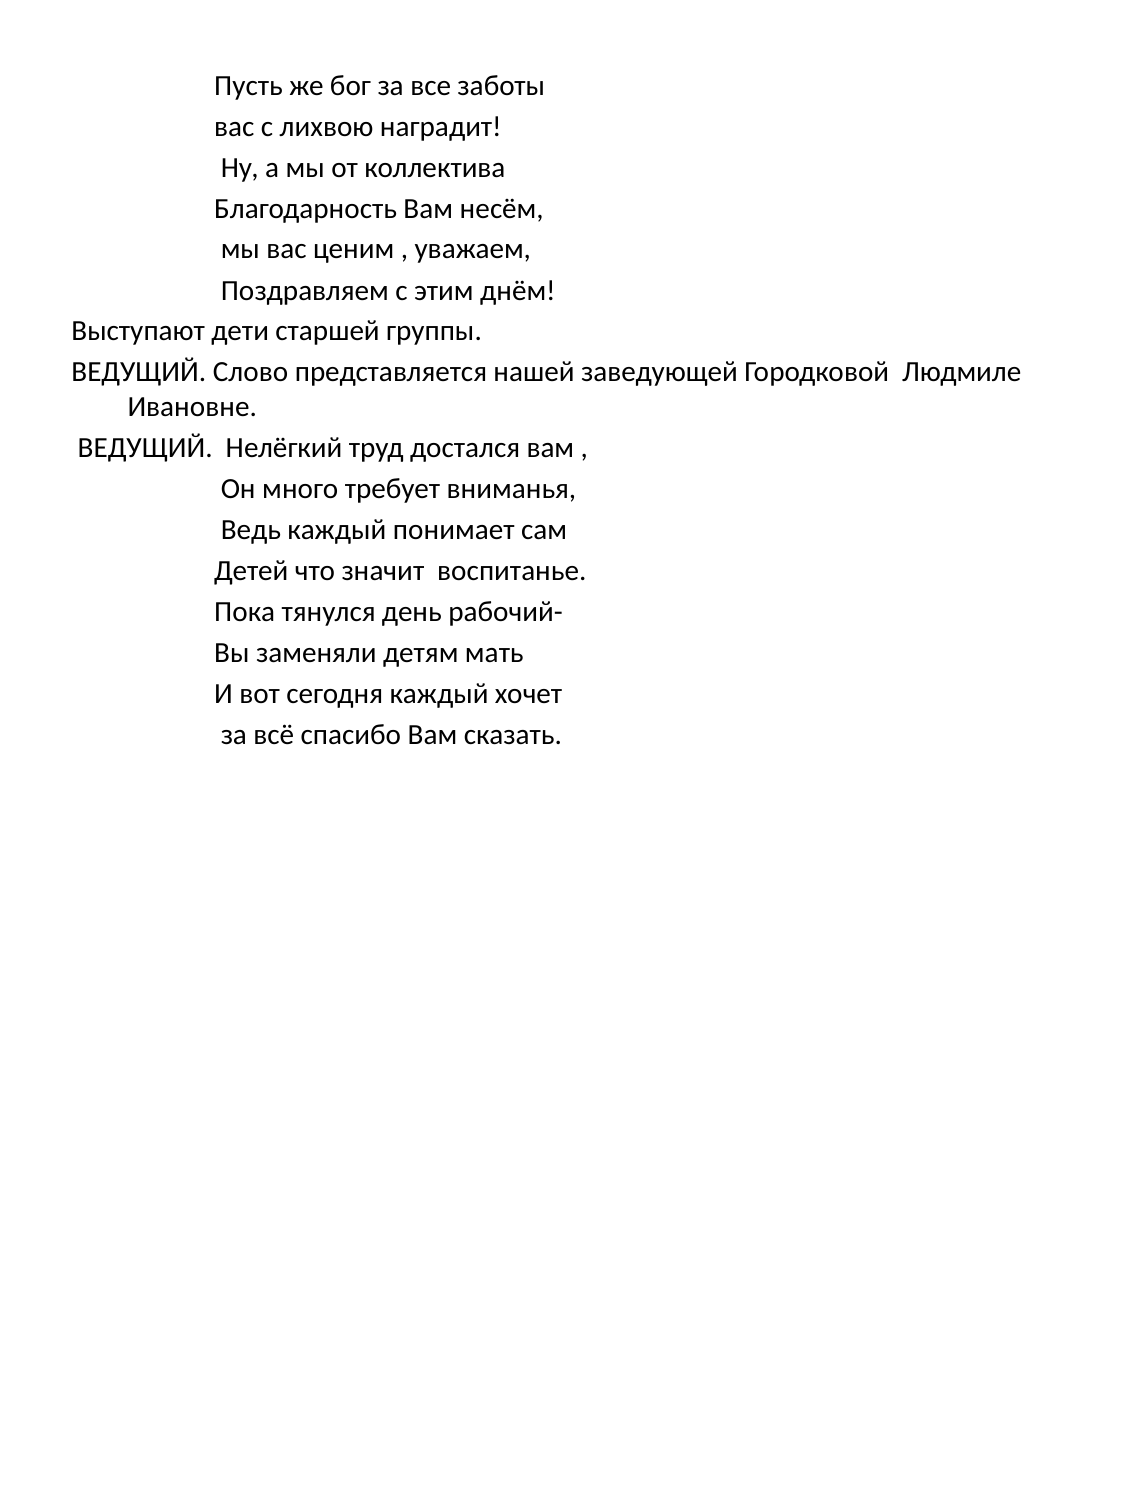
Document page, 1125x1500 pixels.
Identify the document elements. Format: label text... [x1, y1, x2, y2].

list Пусть же бог за все заботы вас с лихвою наградит! Ну, а мы от коллектива Благодарность Вам несём, мы вас ценим , уважаем, Поздравляем с этим днём! Выступают дети старшей группы. ВЕДУЩИЙ. Слово представляется нашей заведующей Городковой Людмиле Ивановне. ВЕДУЩИЙ. Нелёгкий труд достался вам , Он много требует вниманья, Ведь каждый понимает сам Детей что значит воспитанье. Пока тянулся день рабочий- Вы заменяли детям мать И вот сегодня каждый хочет за всё спасибо Вам сказать. [56, 58, 1069, 1500]
